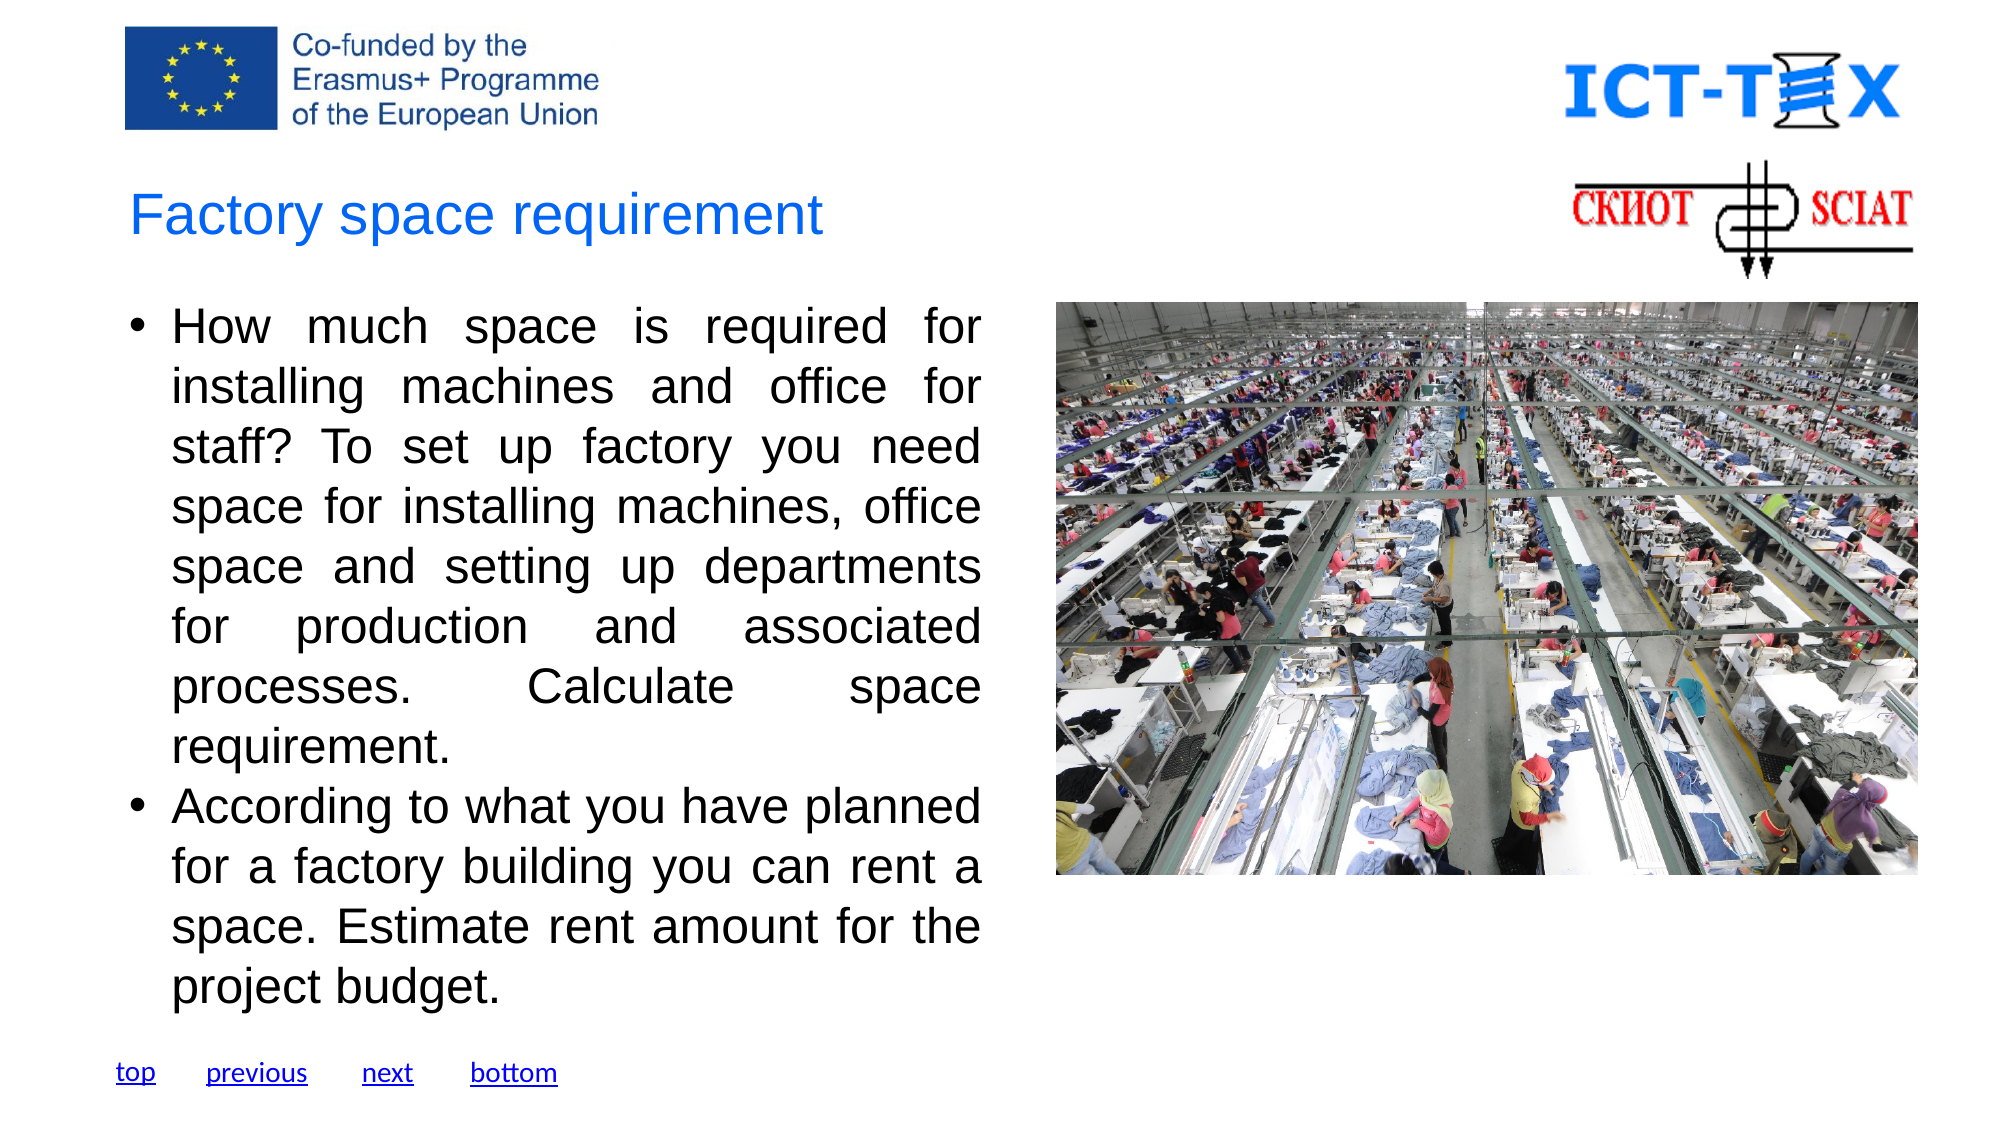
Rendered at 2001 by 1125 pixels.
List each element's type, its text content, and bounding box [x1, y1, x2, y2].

text_box Factory space requirement [114, 179, 1549, 243]
picture [1539, 46, 1925, 133]
picture [1554, 135, 1918, 280]
text_box How much space is required for installing machines and office for staff? To set up factory you need space for installing machines, office space and setting up departments for production and associated processes. Calculate space requirement. According to what you have planned for a factory building you can rent a space. Estimate rent amount for the project budget. [114, 286, 998, 940]
picture [125, 26, 673, 133]
picture [1055, 302, 1918, 875]
